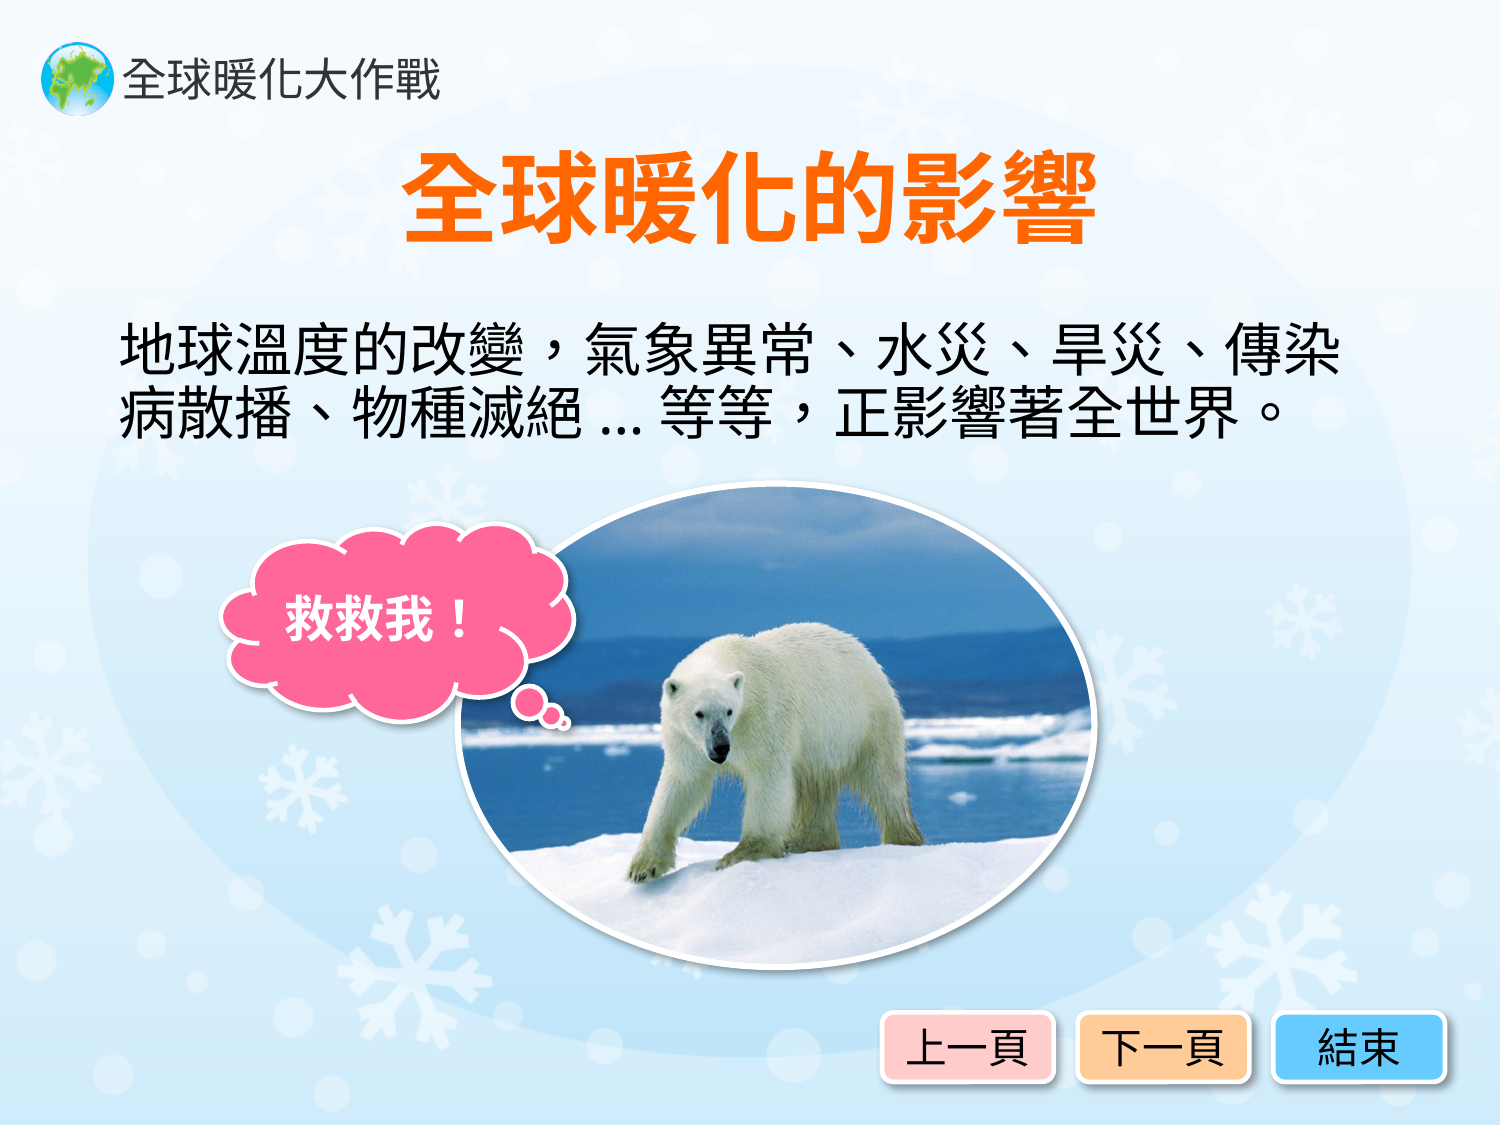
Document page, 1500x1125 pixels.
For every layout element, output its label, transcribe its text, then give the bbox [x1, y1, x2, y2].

title 全球暖化的影響 [103, 94, 1397, 313]
text_box 下一頁 [1076, 1011, 1251, 1083]
text_box 救救我！ [220, 523, 574, 723]
text_box 結束 [1272, 1011, 1447, 1083]
picture [0, 0, 1500, 1125]
text_box 救救我！ [512, 685, 569, 729]
text_box 上一頁 [880, 1011, 1055, 1083]
text_box [457, 483, 1095, 968]
list 地球溫度的改變，氣象異常、水災、旱災、傳染病散播、物種滅絕...等等，正影響著全世界。 [103, 314, 1397, 1028]
